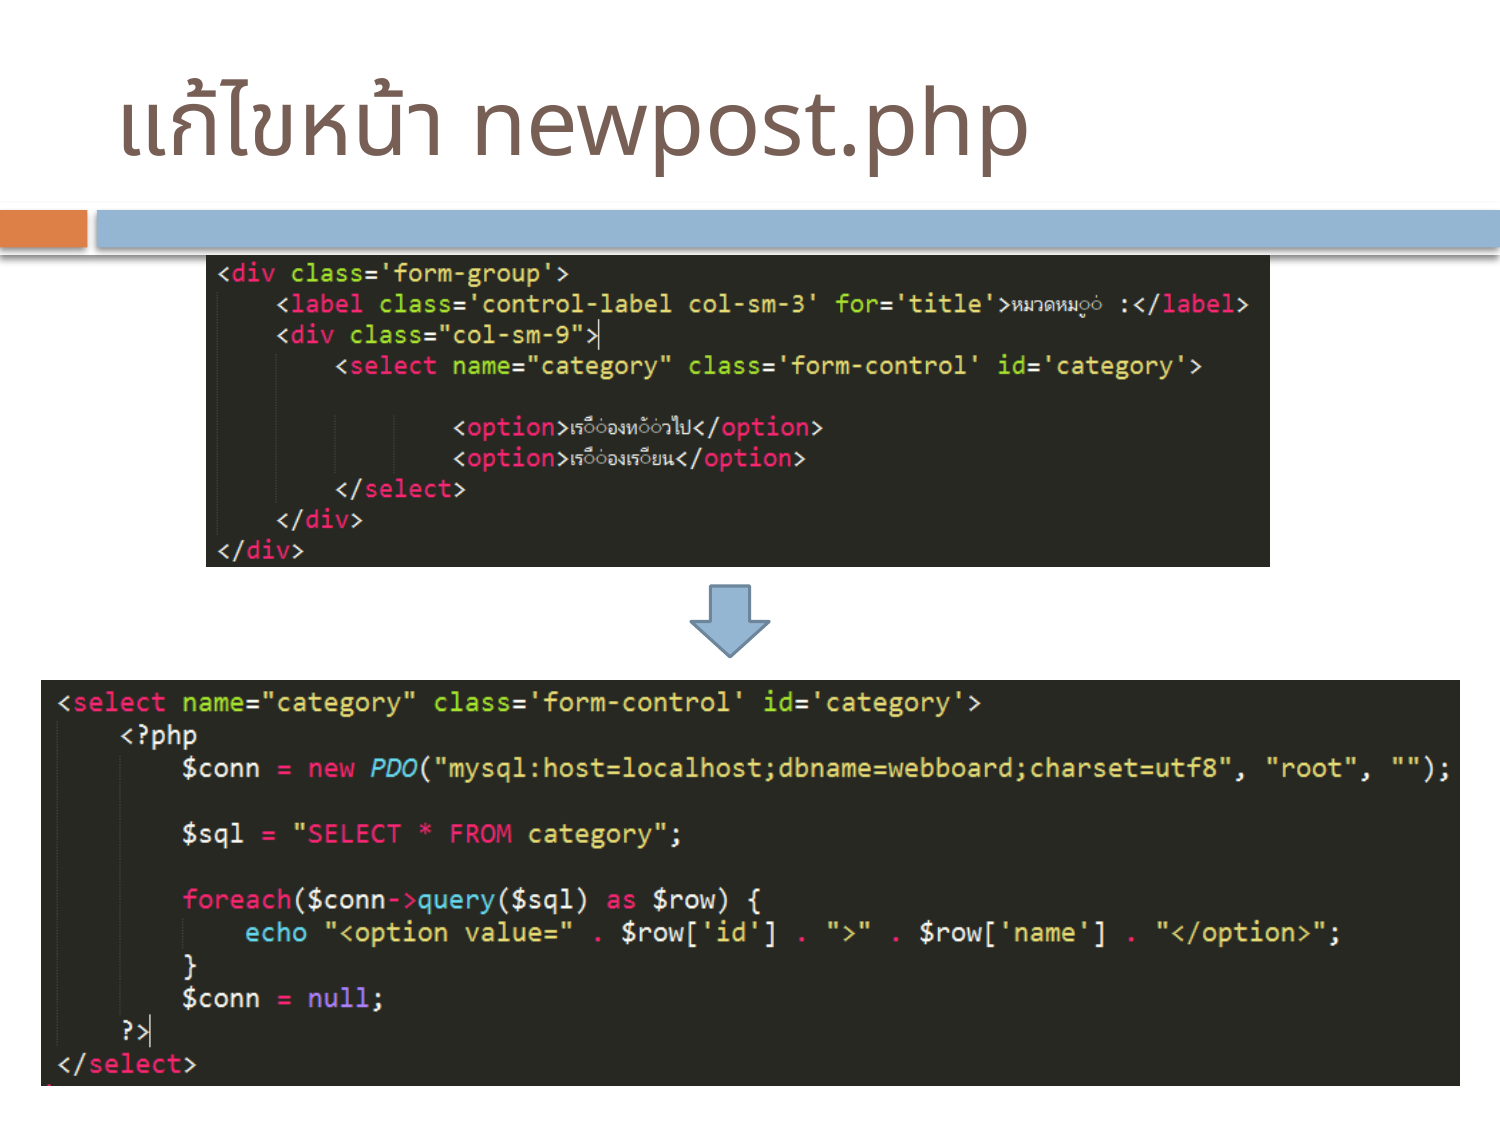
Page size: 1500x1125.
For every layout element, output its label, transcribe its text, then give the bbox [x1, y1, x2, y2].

picture [206, 254, 1270, 568]
title แก้ไขหน้า newpost.php [100, 37, 1438, 200]
picture [40, 680, 1461, 1086]
text_box [689, 584, 771, 659]
